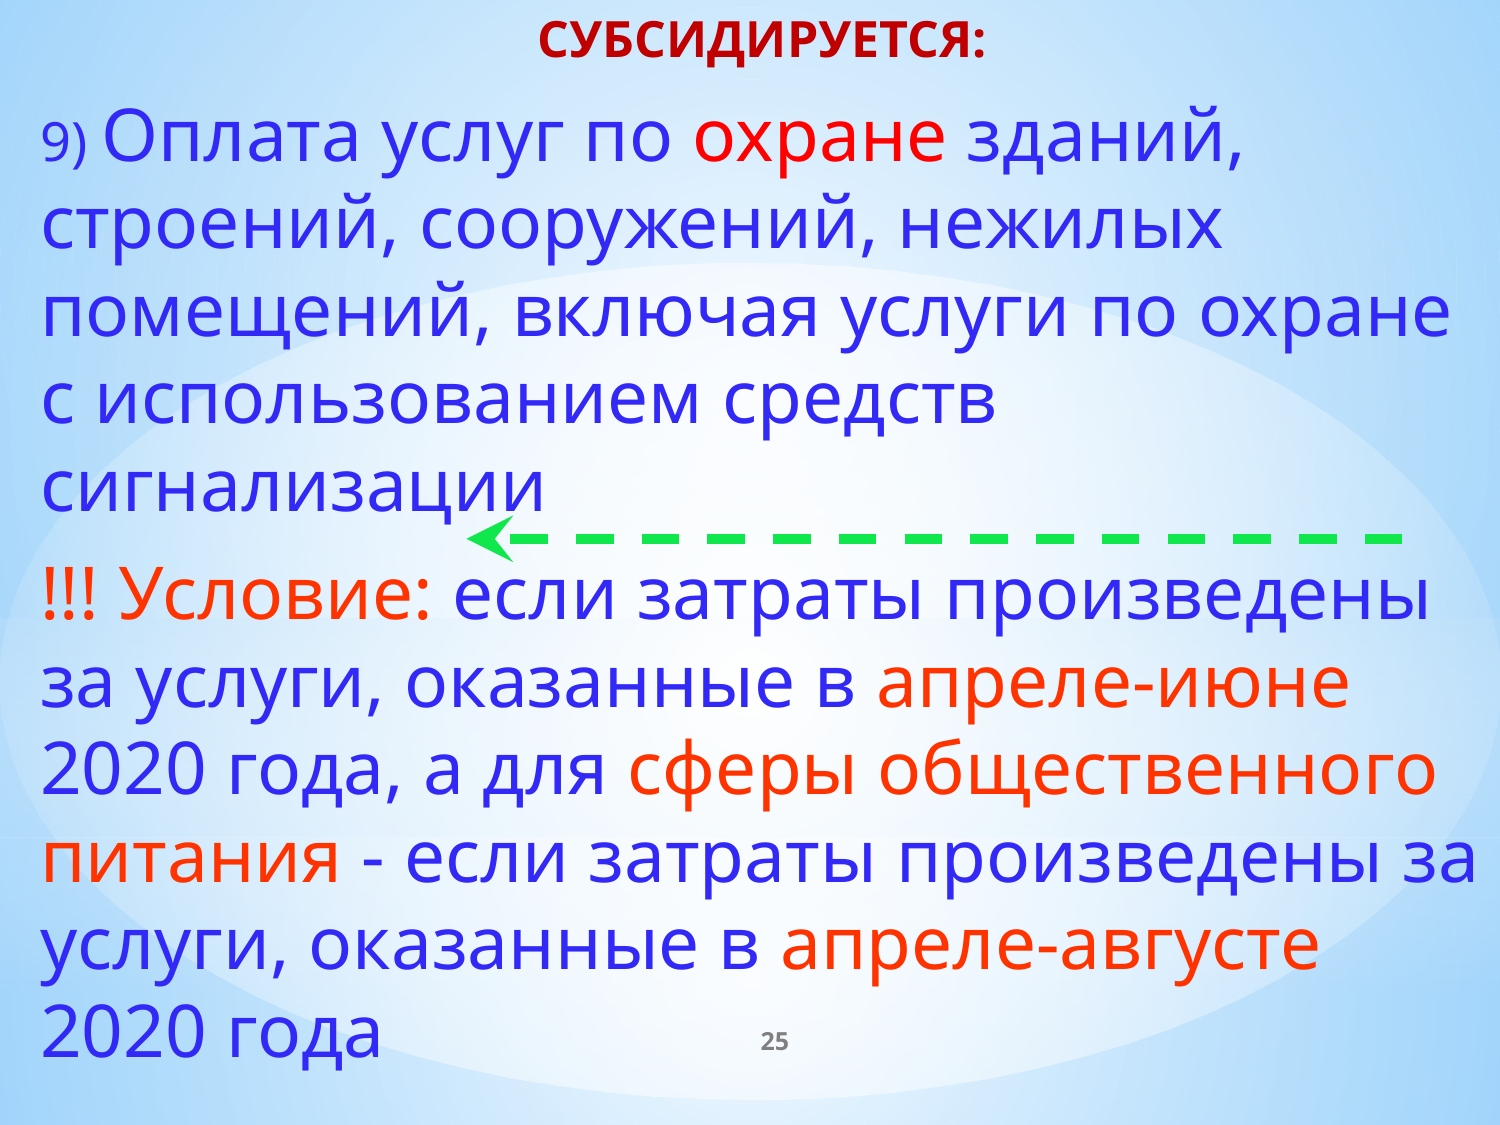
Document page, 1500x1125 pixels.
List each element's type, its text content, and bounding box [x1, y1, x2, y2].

slide_number 25 [624, 1012, 925, 1073]
footer [75, 1012, 624, 1073]
list СУБСИДИРУЕТСЯ: 9) Оплата услуг по охране зданий, строений, сооружений, нежилых помещений, включая услуги по охране с использованием средств сигнализации !!! Условие: если затраты произведены за услуги, оказанные в апреле-июне 2020 года, а для сферы общественного питания - если затраты произведены за услуги, оказанные в апреле-августе 2020 года [17, 0, 1500, 690]
